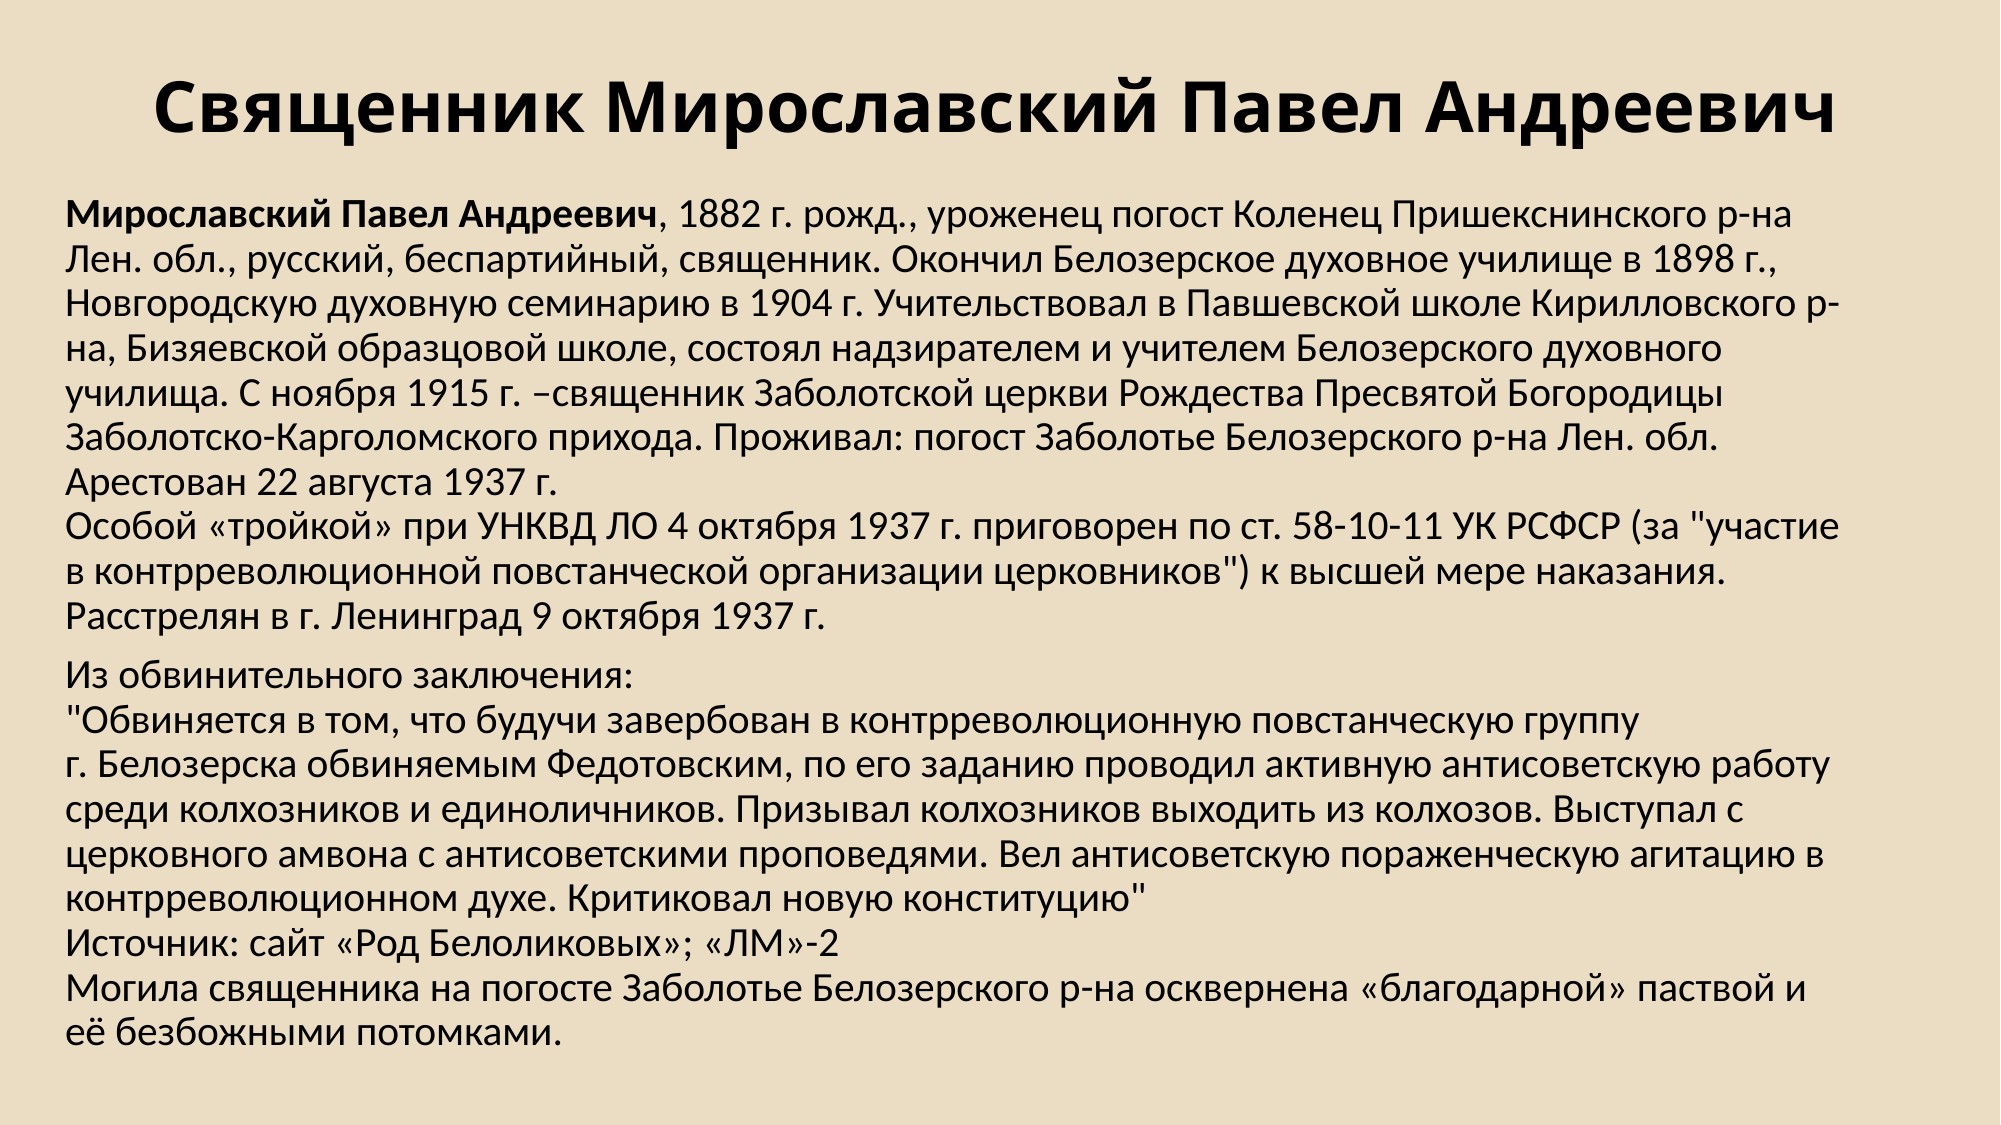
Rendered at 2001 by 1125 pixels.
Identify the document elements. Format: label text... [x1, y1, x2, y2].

title Священник Мирославский Павел Андреевич [137, 59, 1863, 161]
list Мирославский Павел Андреевич, 1882 г. рожд., уроженец погост Коленец Пришекснинского р-на Лен. обл., русский, беспартийный, священник. Окончил Белозерское духовное училище в 1898 г., Новгородскую духовную семинарию в 1904 г. Учительствовал в Павшевской школе Кирилловского р-на, Бизяевской образцовой школе, состоял надзирателем и учителем Белозерского духовного училища. С ноября 1915 г. –священник Заболотской церкви Рождества Пресвятой Богородицы Заболотско-Карголомского прихода. Проживал: погост Заболотье Белозерского р-на Лен. обл. Арестован 22 августа 1937 г. Особой «тройкой» при УНКВД ЛО 4 октября 1937 г. приговорен по ст. 58-10-11 УК РСФСР (за "участие в контрреволюционной повстанческой организации церковников") к высшей мере наказания. Расстрелян в г. Ленинград 9 октября 1937 г. Из обвинительного заключения: "Обвиняется в том, что будучи завербован в контрреволюционную повстанческую группу г. Белозерска обвиняемым Федотовским, по его заданию проводил активную антисоветскую работу среди колхозников и единоличников. Призывал колхозников выходить из колхозов. Выступал с церковного амвона с антисоветскими проповедями. Вел антисоветскую пораженческую агитацию в контрреволюционном духе. Критиковал новую конституцию" Источник: сайт «Род Белоликовых»; «ЛМ»-2 Могила священника на погосте Заболотье Белозерского р-на осквернена «благодарной» паствой и её безбожными потомками. [50, 184, 1863, 1095]
